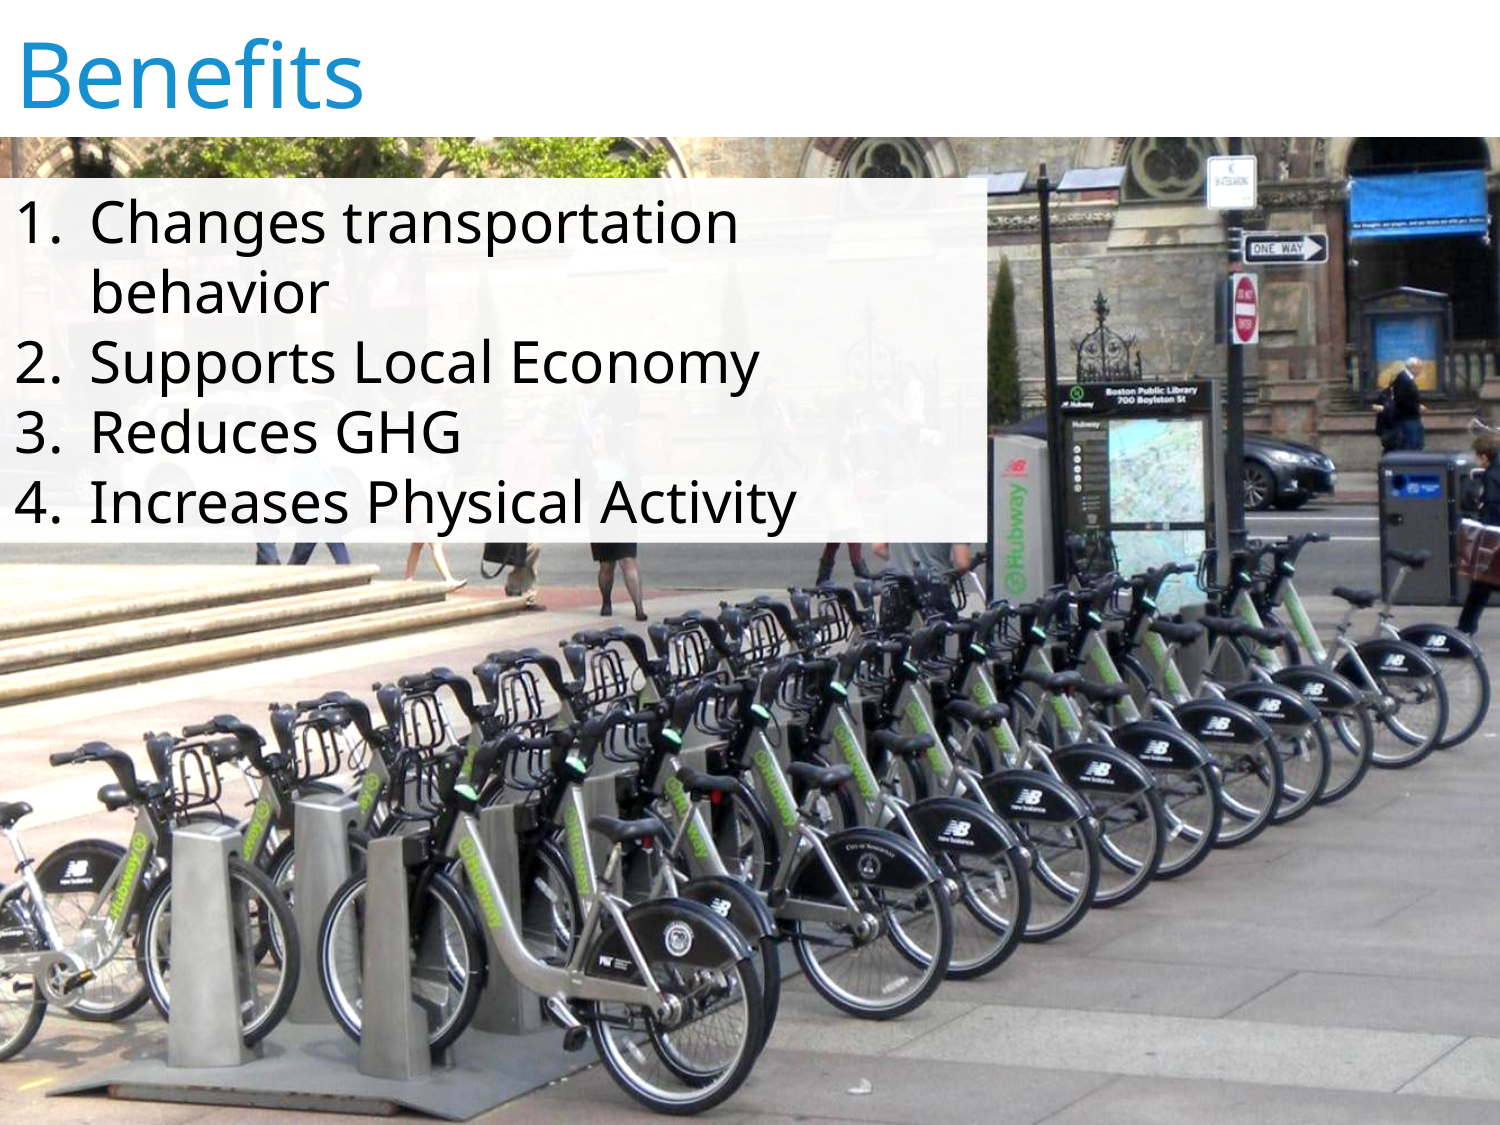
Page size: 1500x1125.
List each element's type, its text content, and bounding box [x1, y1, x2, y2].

picture [0, 137, 1500, 1125]
title Benefits [0, 0, 1350, 136]
